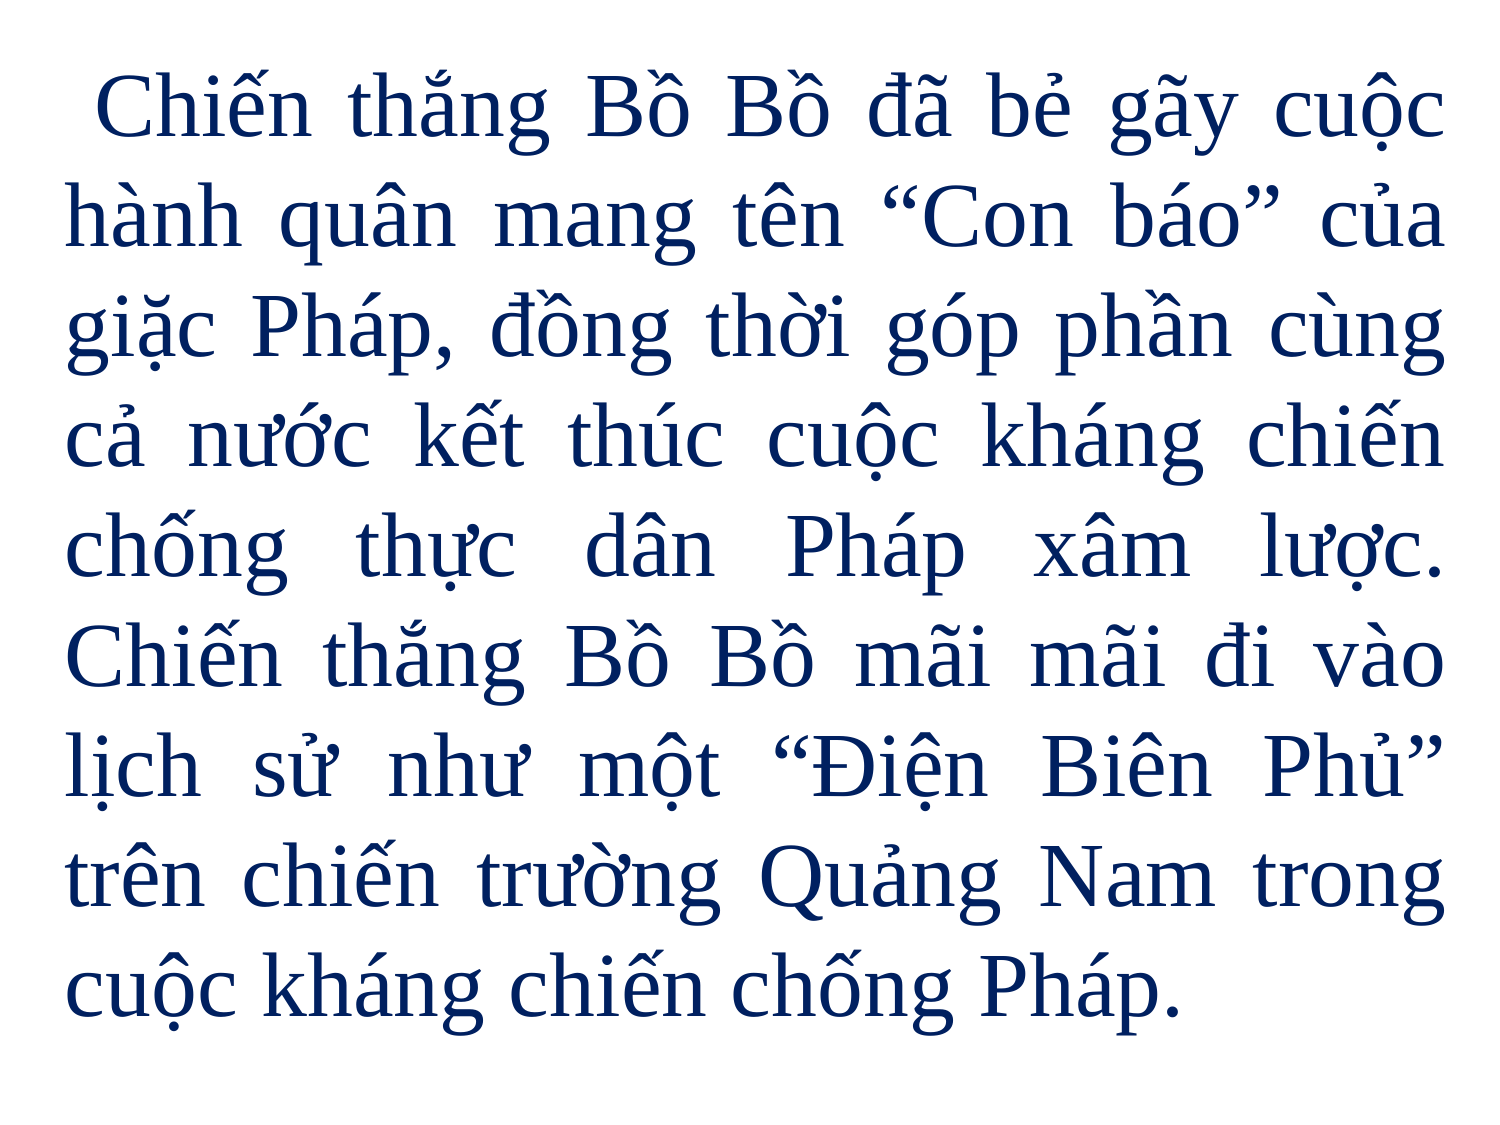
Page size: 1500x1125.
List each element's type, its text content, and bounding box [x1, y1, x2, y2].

text_box Chiến thắng Bồ Bồ đã bẻ gãy cuộc hành quân mang tên “Con báo” của giặc Pháp, đồng thời góp phần cùng cả nước kết thúc cuộc kháng chiến chống thực dân Pháp xâm lược. Chiến thắng Bồ Bồ mãi mãi đi vào lịch sử như một “Điện Biên Phủ” trên chiến trường Quảng Nam trong cuộc kháng chiến chống Pháp. [49, 37, 1463, 1042]
